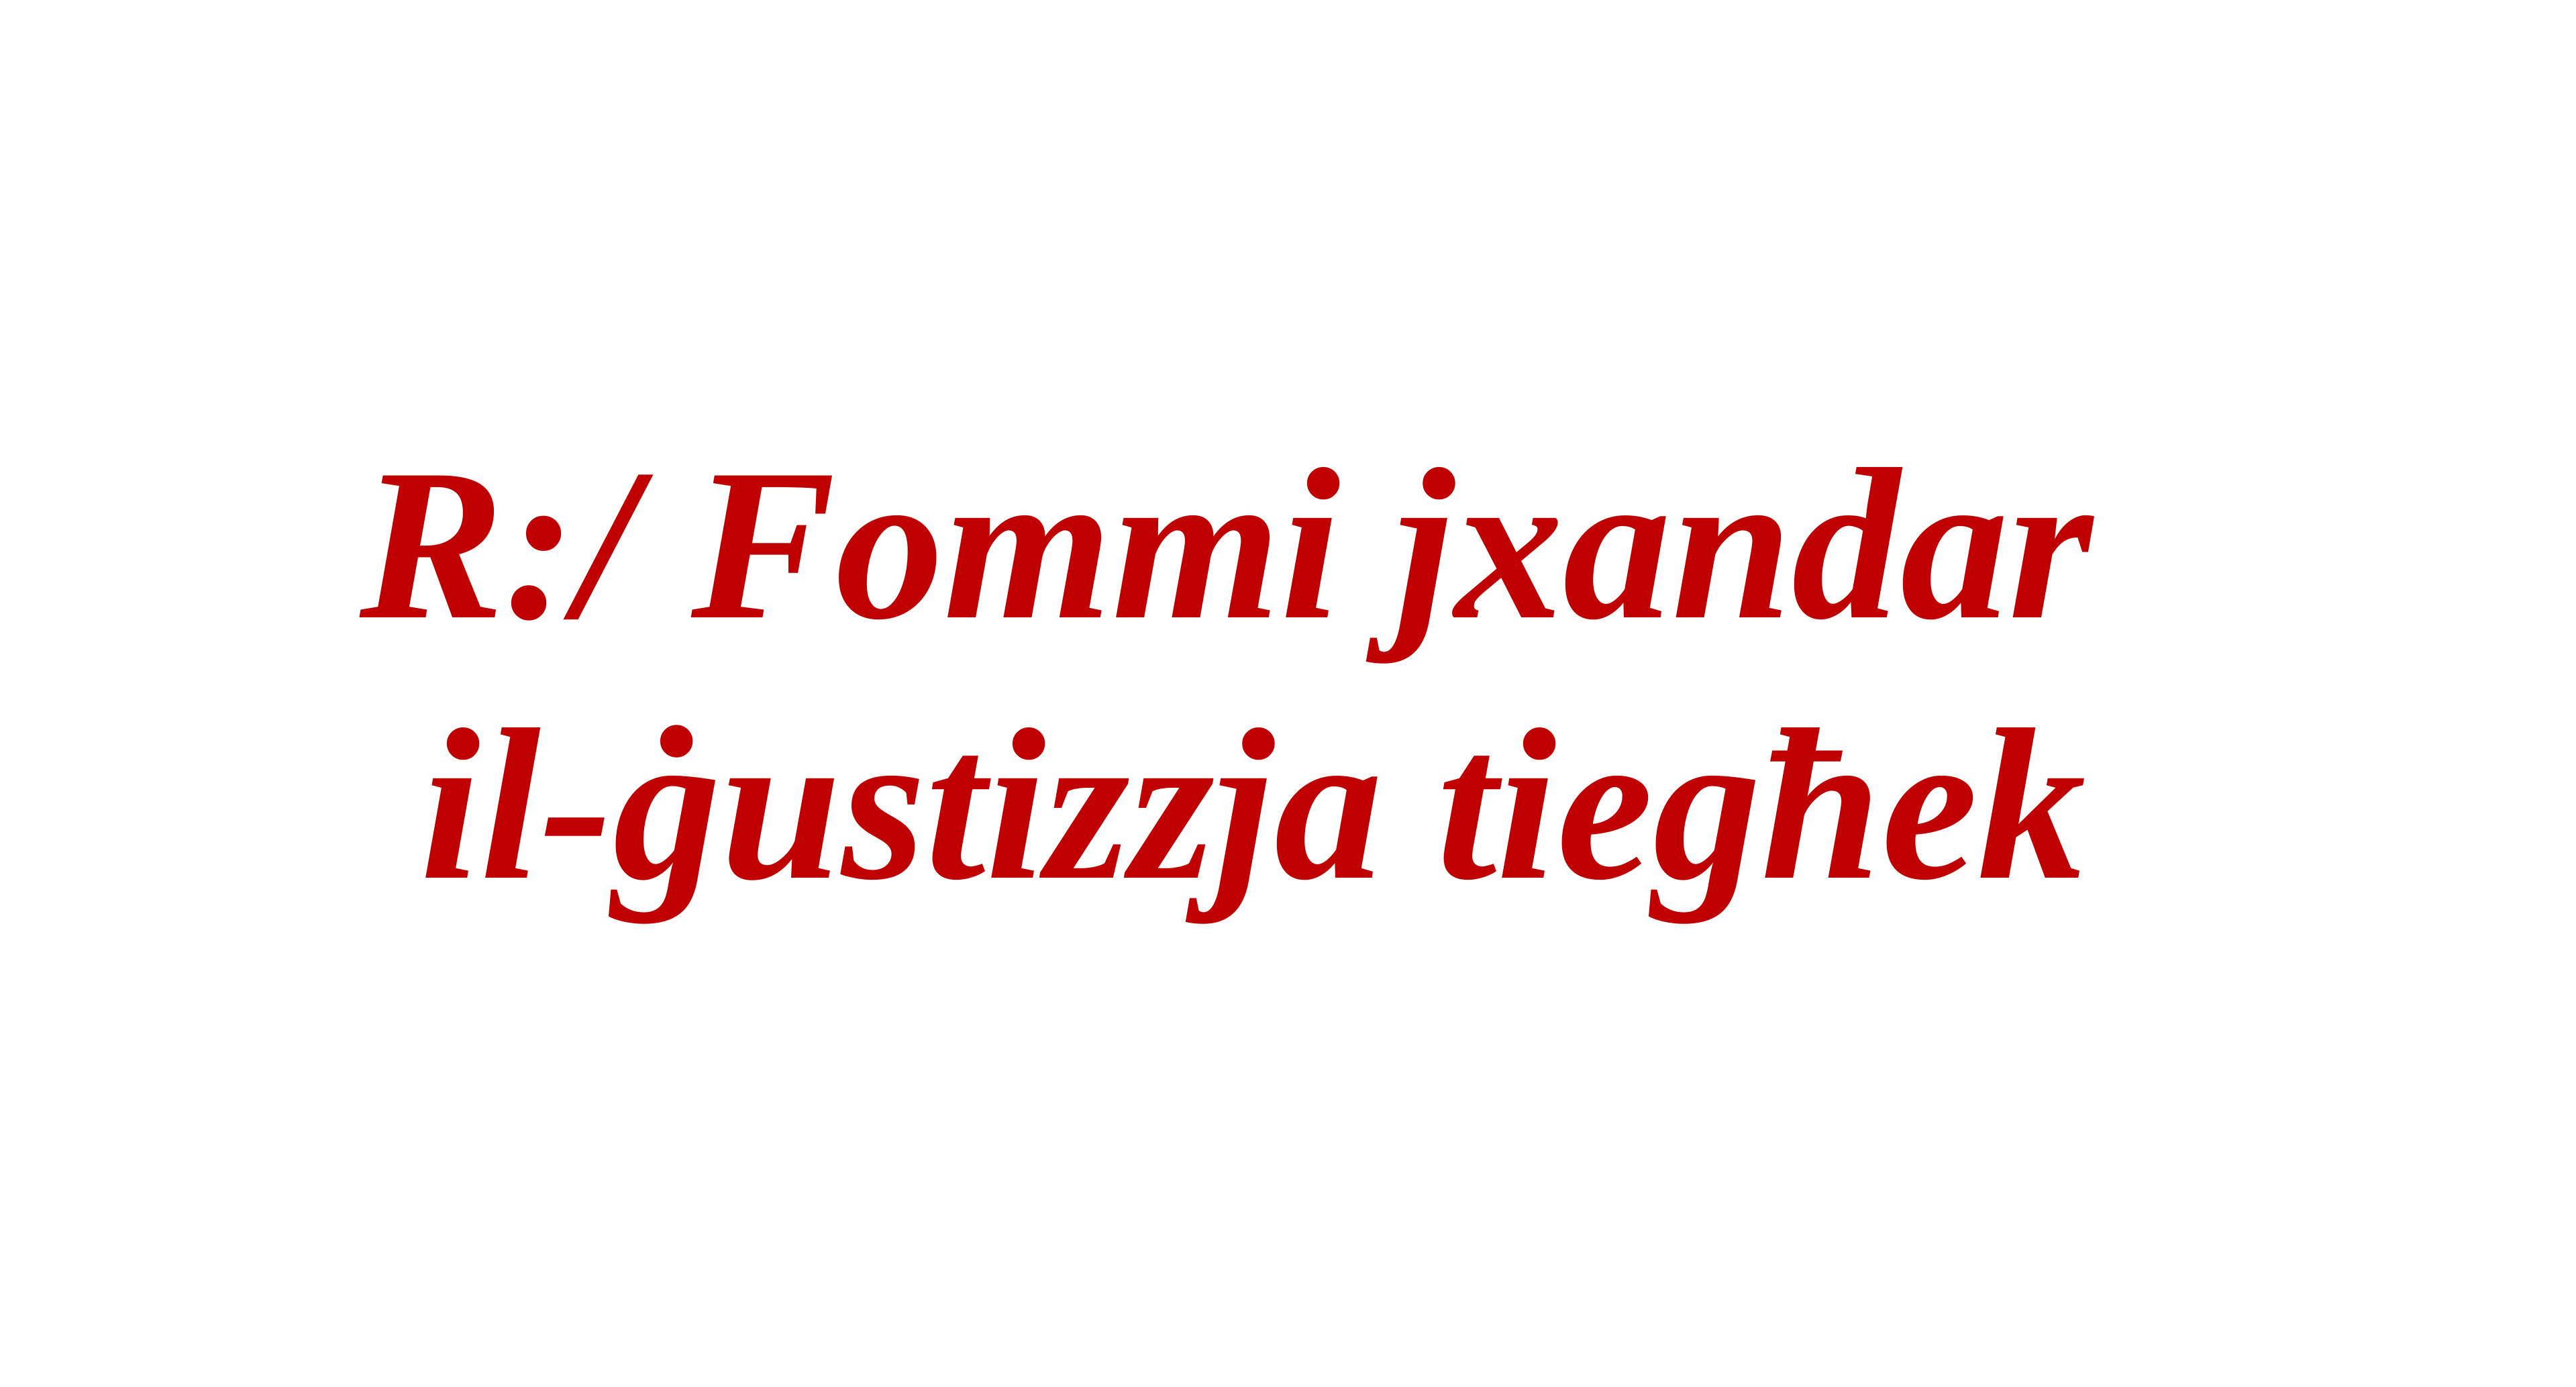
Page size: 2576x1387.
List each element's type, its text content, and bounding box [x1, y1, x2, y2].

text_box R:/ Fommi jxandar il-ġustizzja tiegħek [60, 390, 2449, 933]
